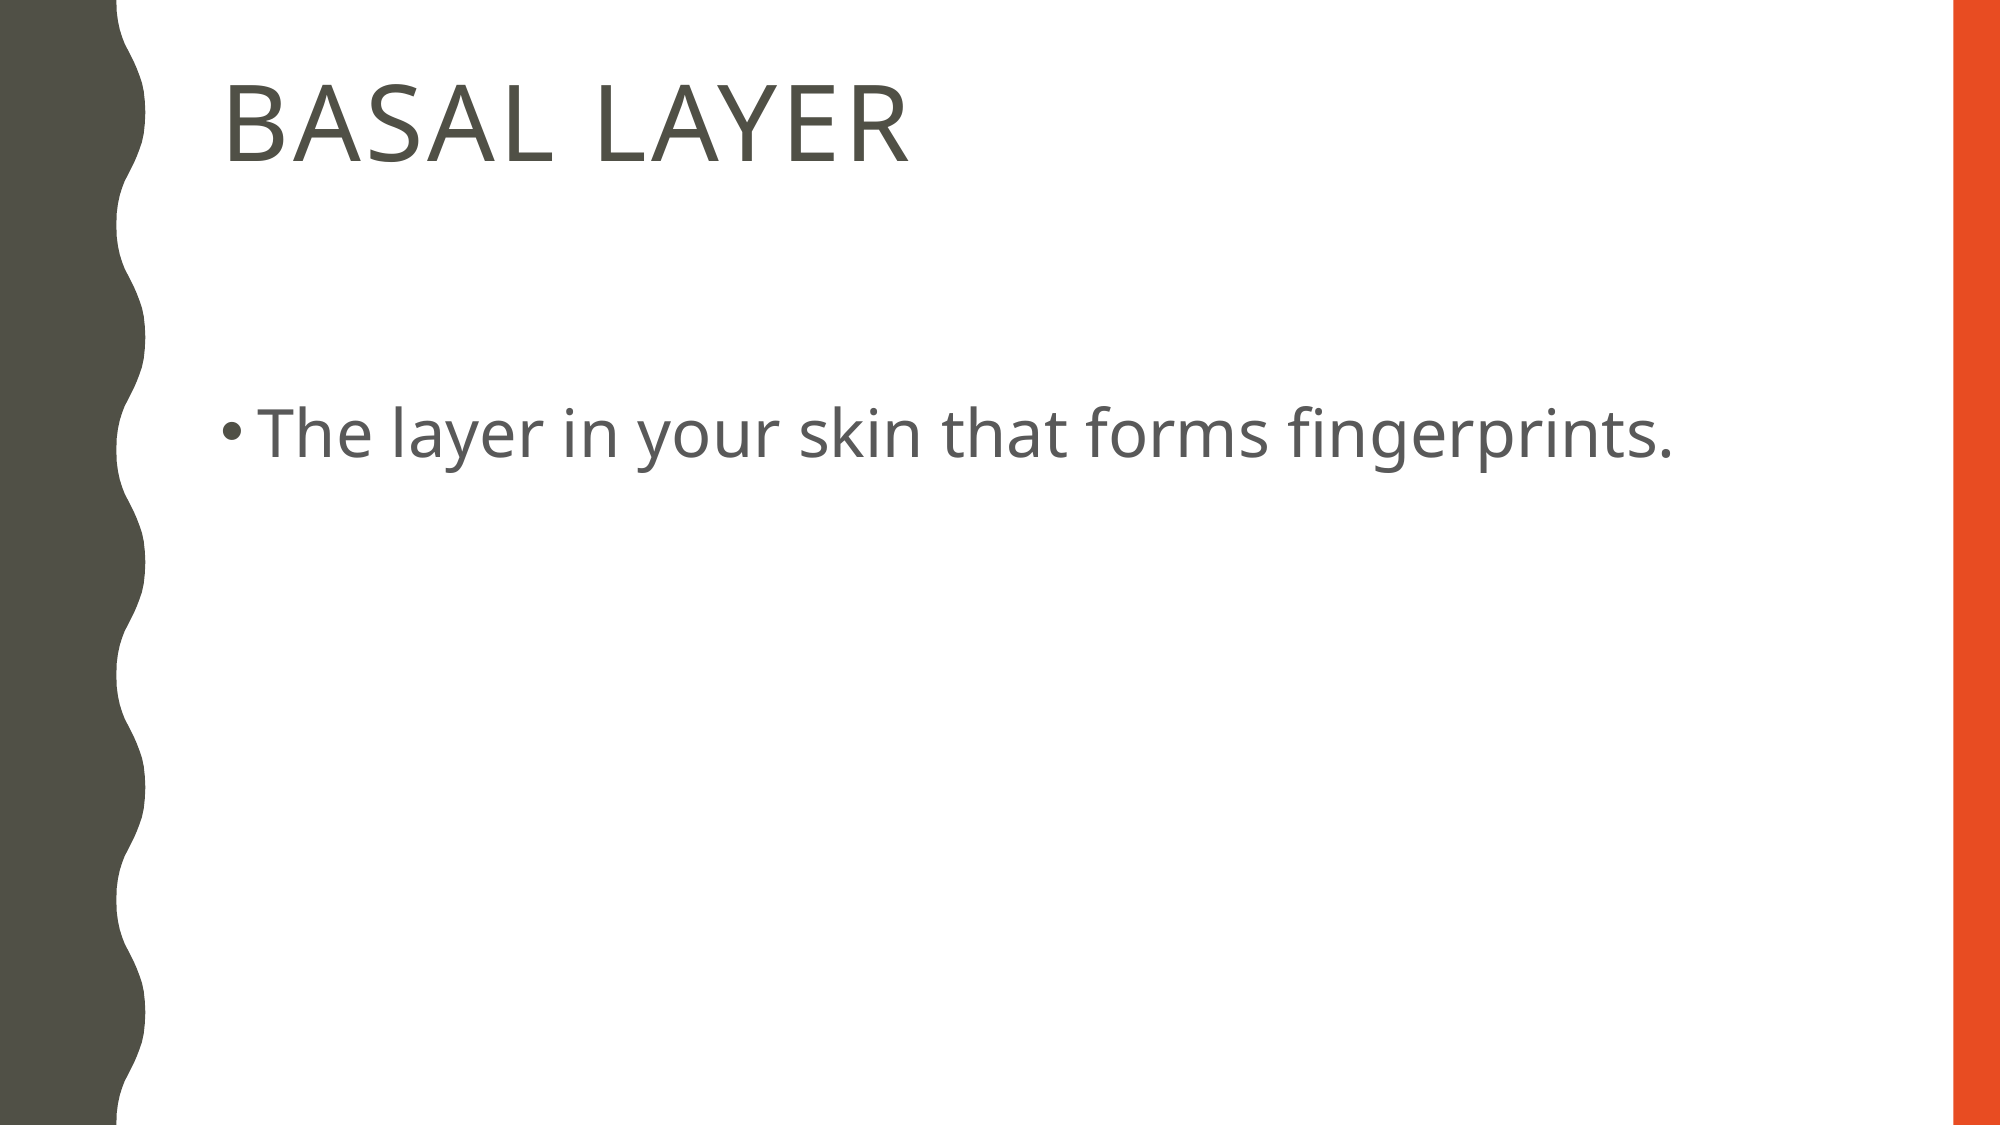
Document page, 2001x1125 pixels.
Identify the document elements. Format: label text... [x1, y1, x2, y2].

list The layer in your skin that forms fingerprints. [205, 375, 1875, 965]
title Basal layer [205, 62, 1875, 308]
